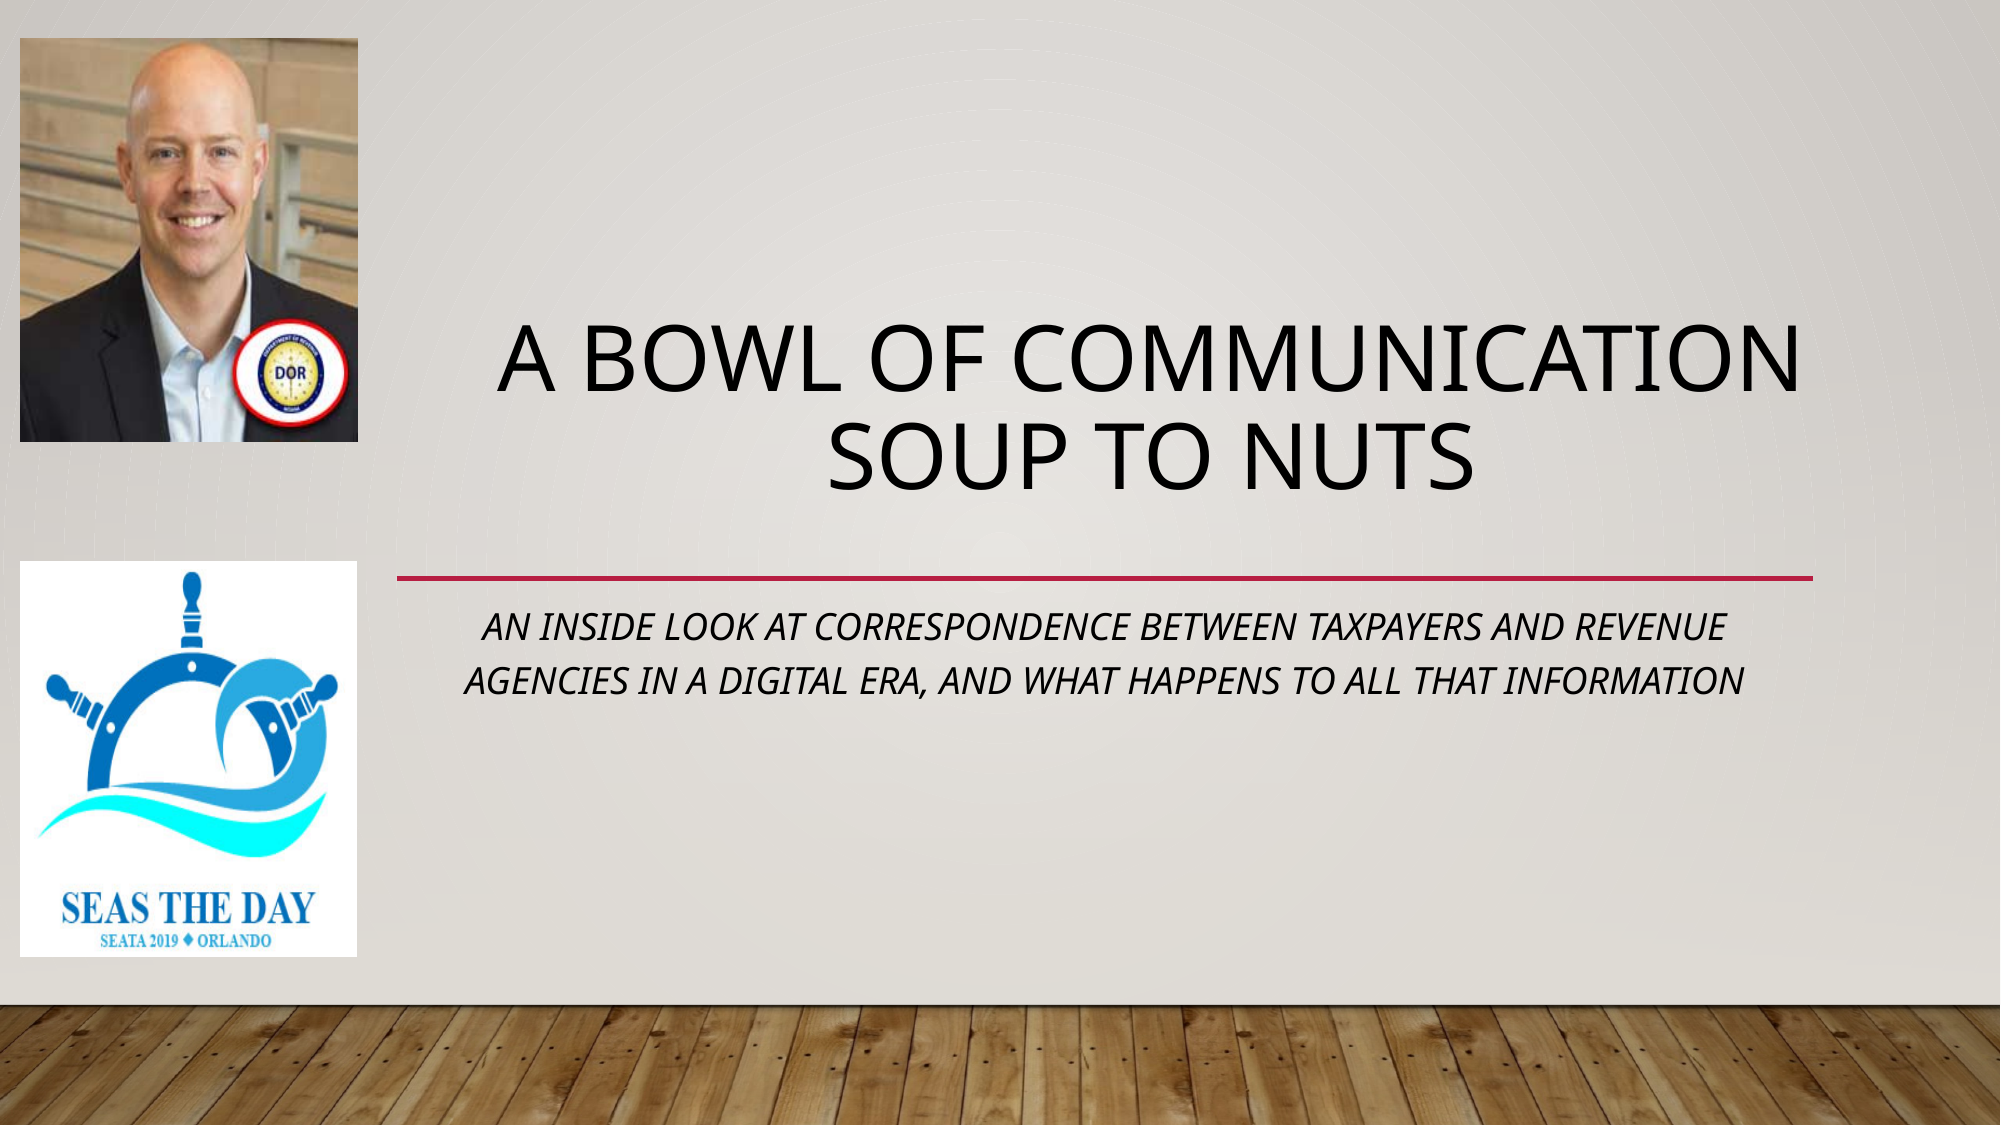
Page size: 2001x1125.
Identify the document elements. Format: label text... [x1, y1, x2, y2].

picture [20, 38, 359, 442]
picture [20, 561, 357, 957]
picture [0, 1005, 2000, 1125]
title A Bowl of communication soup to nuts [396, 285, 1908, 510]
subtitle An Inside Look at Correspondence between Taxpayers and Revenue Agencies in a Digital Era, and What Happens to All that Information [396, 579, 1814, 735]
